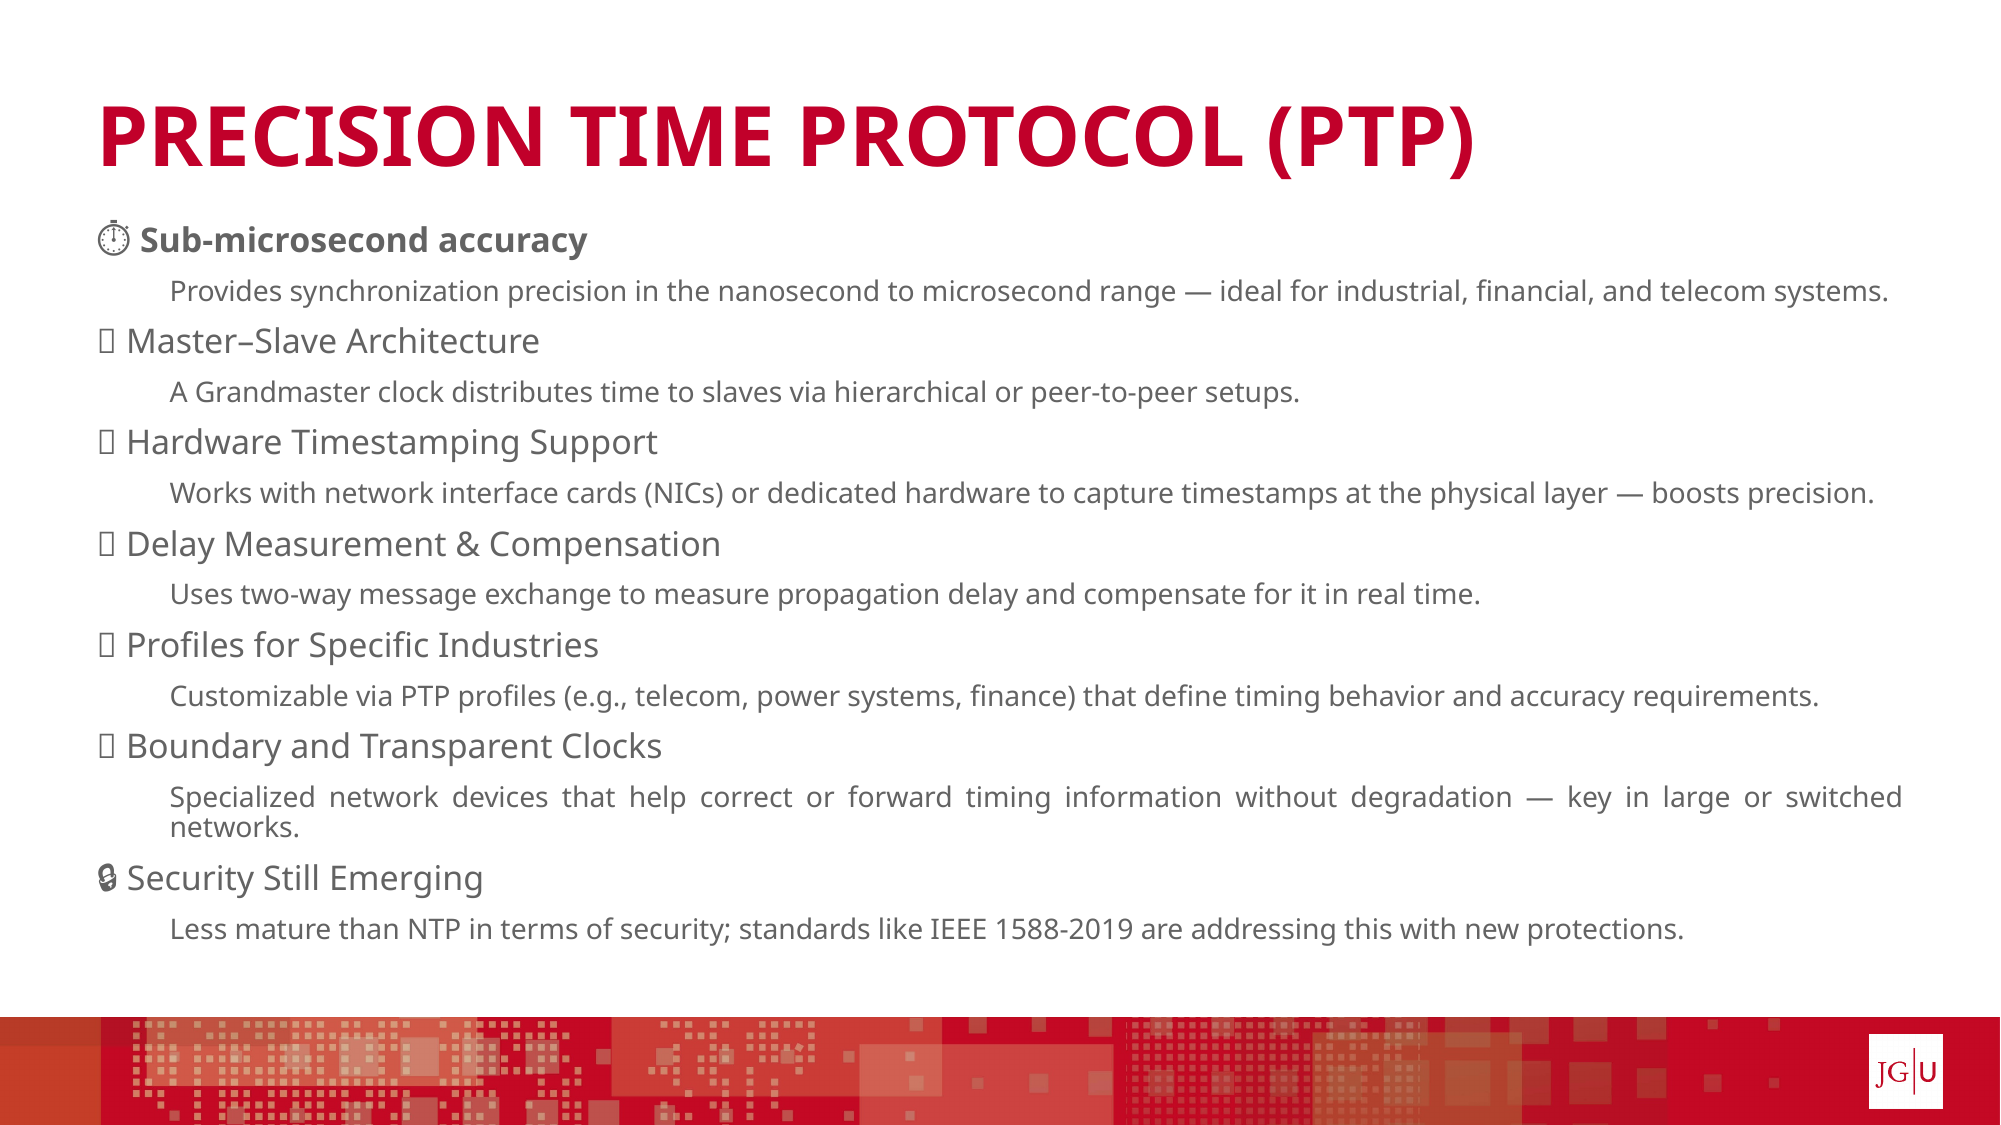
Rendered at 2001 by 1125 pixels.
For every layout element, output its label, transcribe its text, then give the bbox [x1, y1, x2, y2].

picture [0, 1017, 2000, 1125]
subtitle ⏱ Sub-microsecond accuracy Provides synchronization precision in the nanosecond to microsecond range — ideal for industrial, financial, and telecom systems. 🌐 Master–Slave Architecture A Grandmaster clock distributes time to slaves via hierarchical or peer-to-peer setups. 📡 Hardware Timestamping Support Works with network interface cards (NICs) or dedicated hardware to capture timestamps at the physical layer — boosts precision. 🔁 Delay Measurement & Compensation Uses two-way message exchange to measure propagation delay and compensate for it in real time. 🧩 Profiles for Specific Industries Customizable via PTP profiles (e.g., telecom, power systems, finance) that define timing behavior and accuracy requirements. 🧭 Boundary and Transparent Clocks Specialized network devices that help correct or forward timing information without degradation — key in large or switched networks. 🔒 Security Still Emerging Less mature than NTP in terms of security; standards like IEEE 1588-2019 are addressing this with new protections. [81, 215, 1919, 1013]
title Precision Time Protocol (PTP) [81, 87, 1750, 215]
